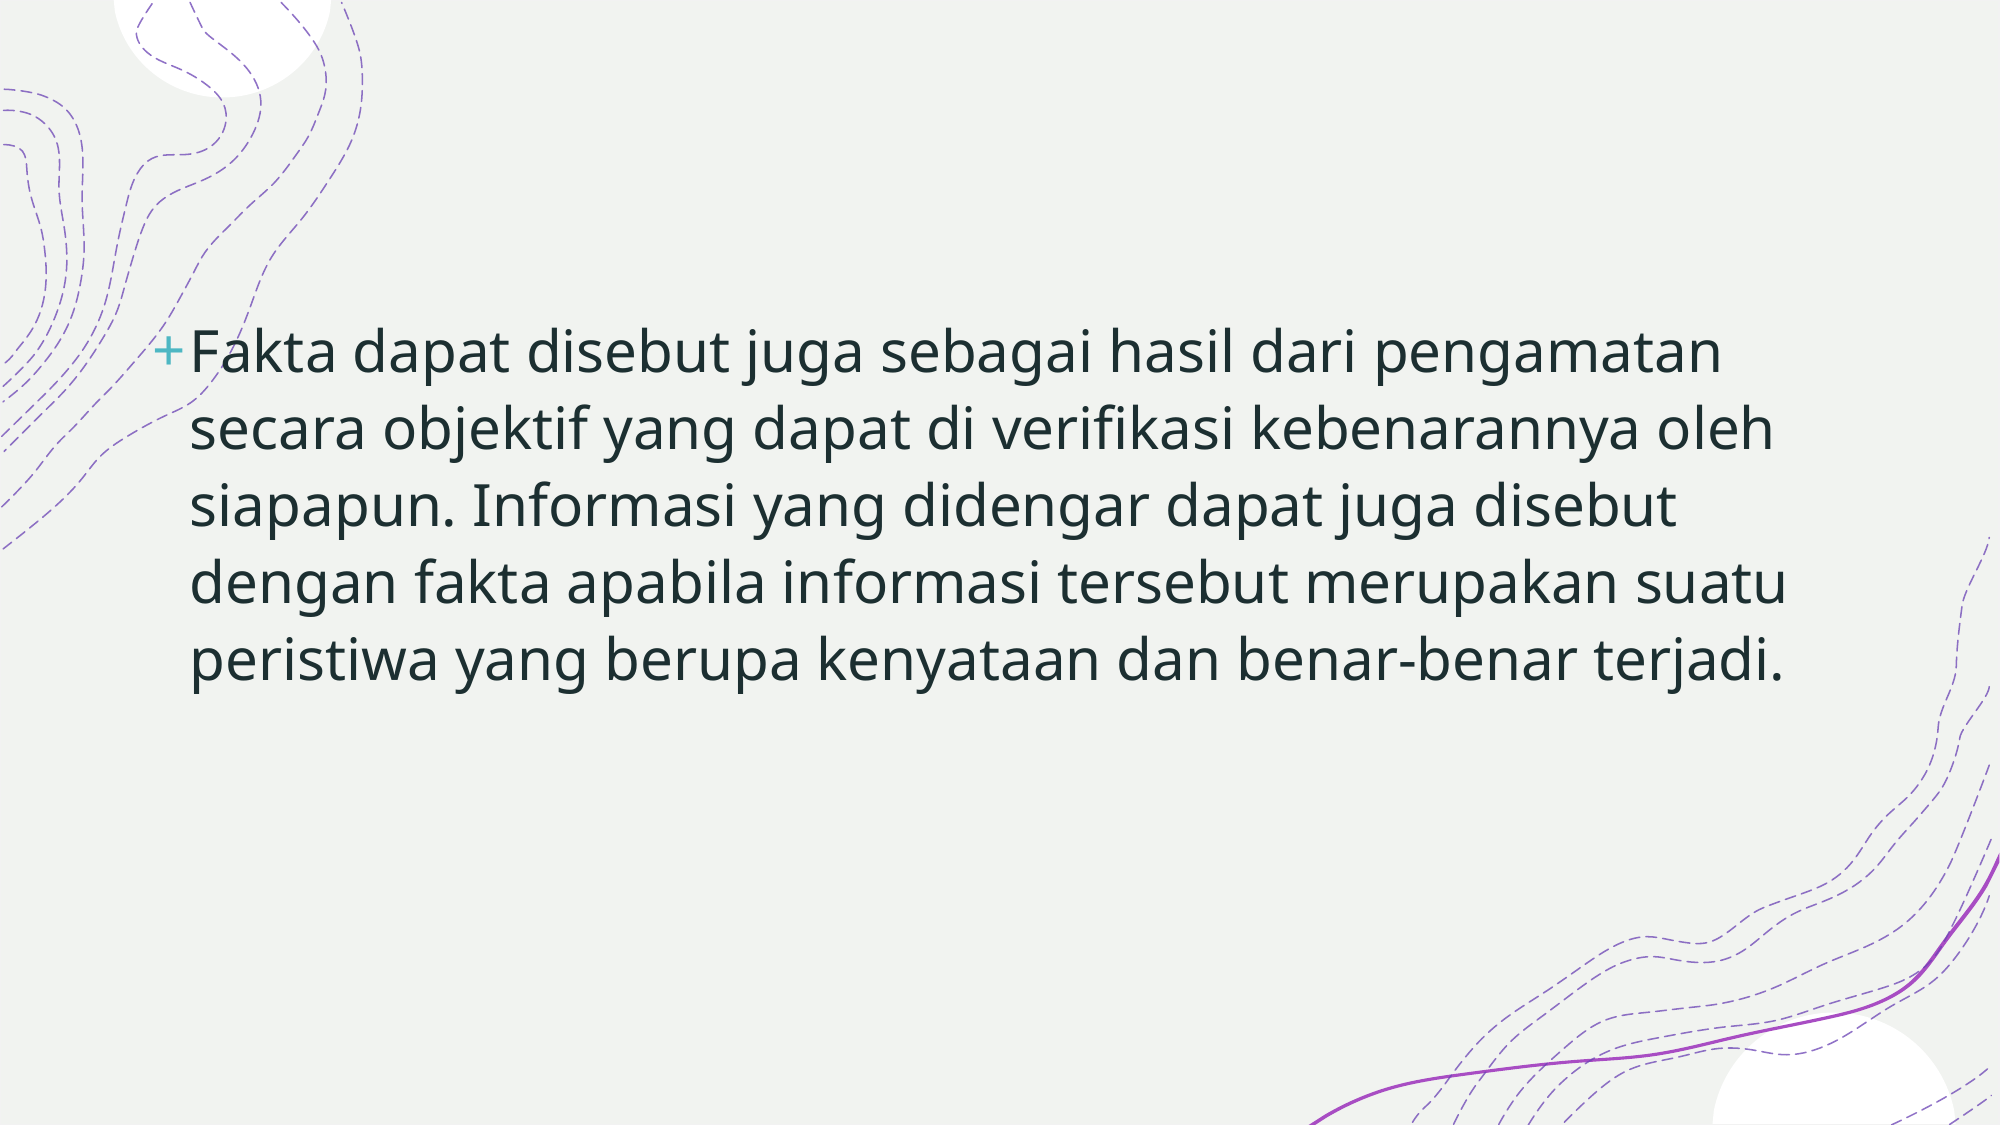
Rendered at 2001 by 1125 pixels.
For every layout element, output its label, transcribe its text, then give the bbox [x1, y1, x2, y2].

list Fakta dapat disebut juga sebagai hasil dari pengamatan secara objektif yang dapat di verifikasi kebenarannya oleh siapapun. Informasi yang didengar dapat juga disebut dengan fakta apabila informasi tersebut merupakan suatu peristiwa yang berupa kenyataan dan benar-benar terjadi. [137, 299, 1863, 1014]
